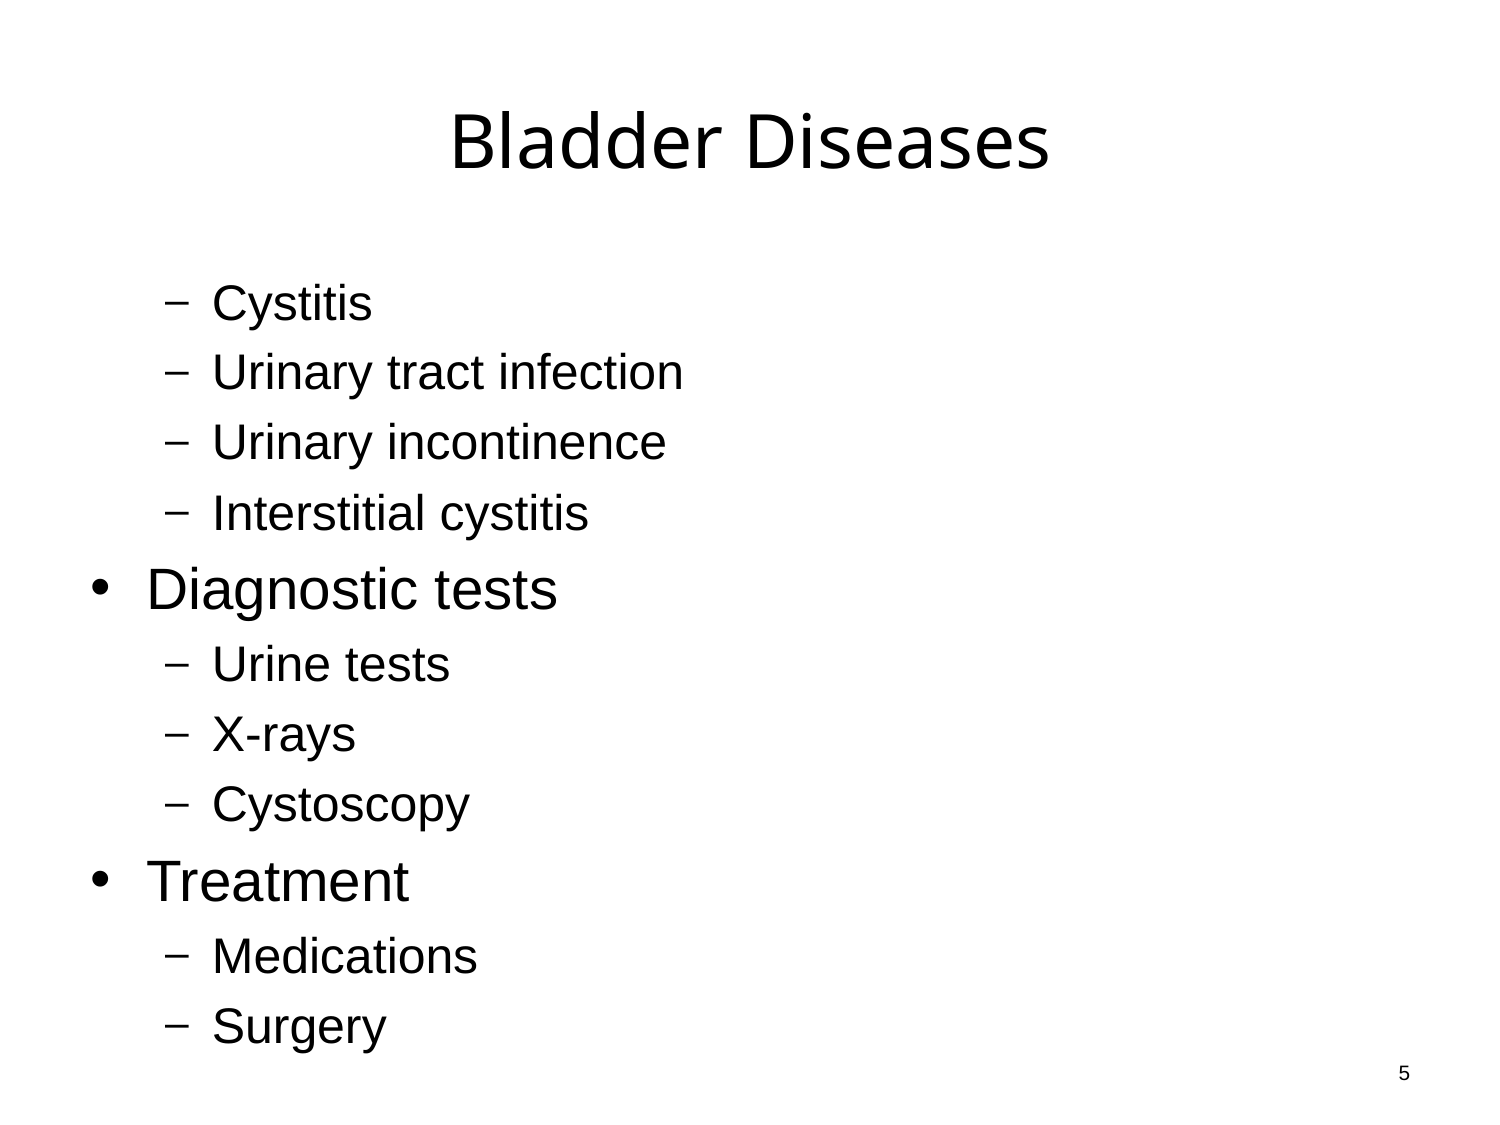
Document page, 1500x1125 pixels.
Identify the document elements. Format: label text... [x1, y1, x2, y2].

slide_number 5 [1341, 1027, 1425, 1118]
list Cystitis Urinary tract infection Urinary incontinence Interstitial cystitis Diagnostic tests Urine tests X-rays Cystoscopy Treatment Medications Surgery [75, 262, 1425, 1013]
title Bladder Diseases [75, 45, 1425, 233]
